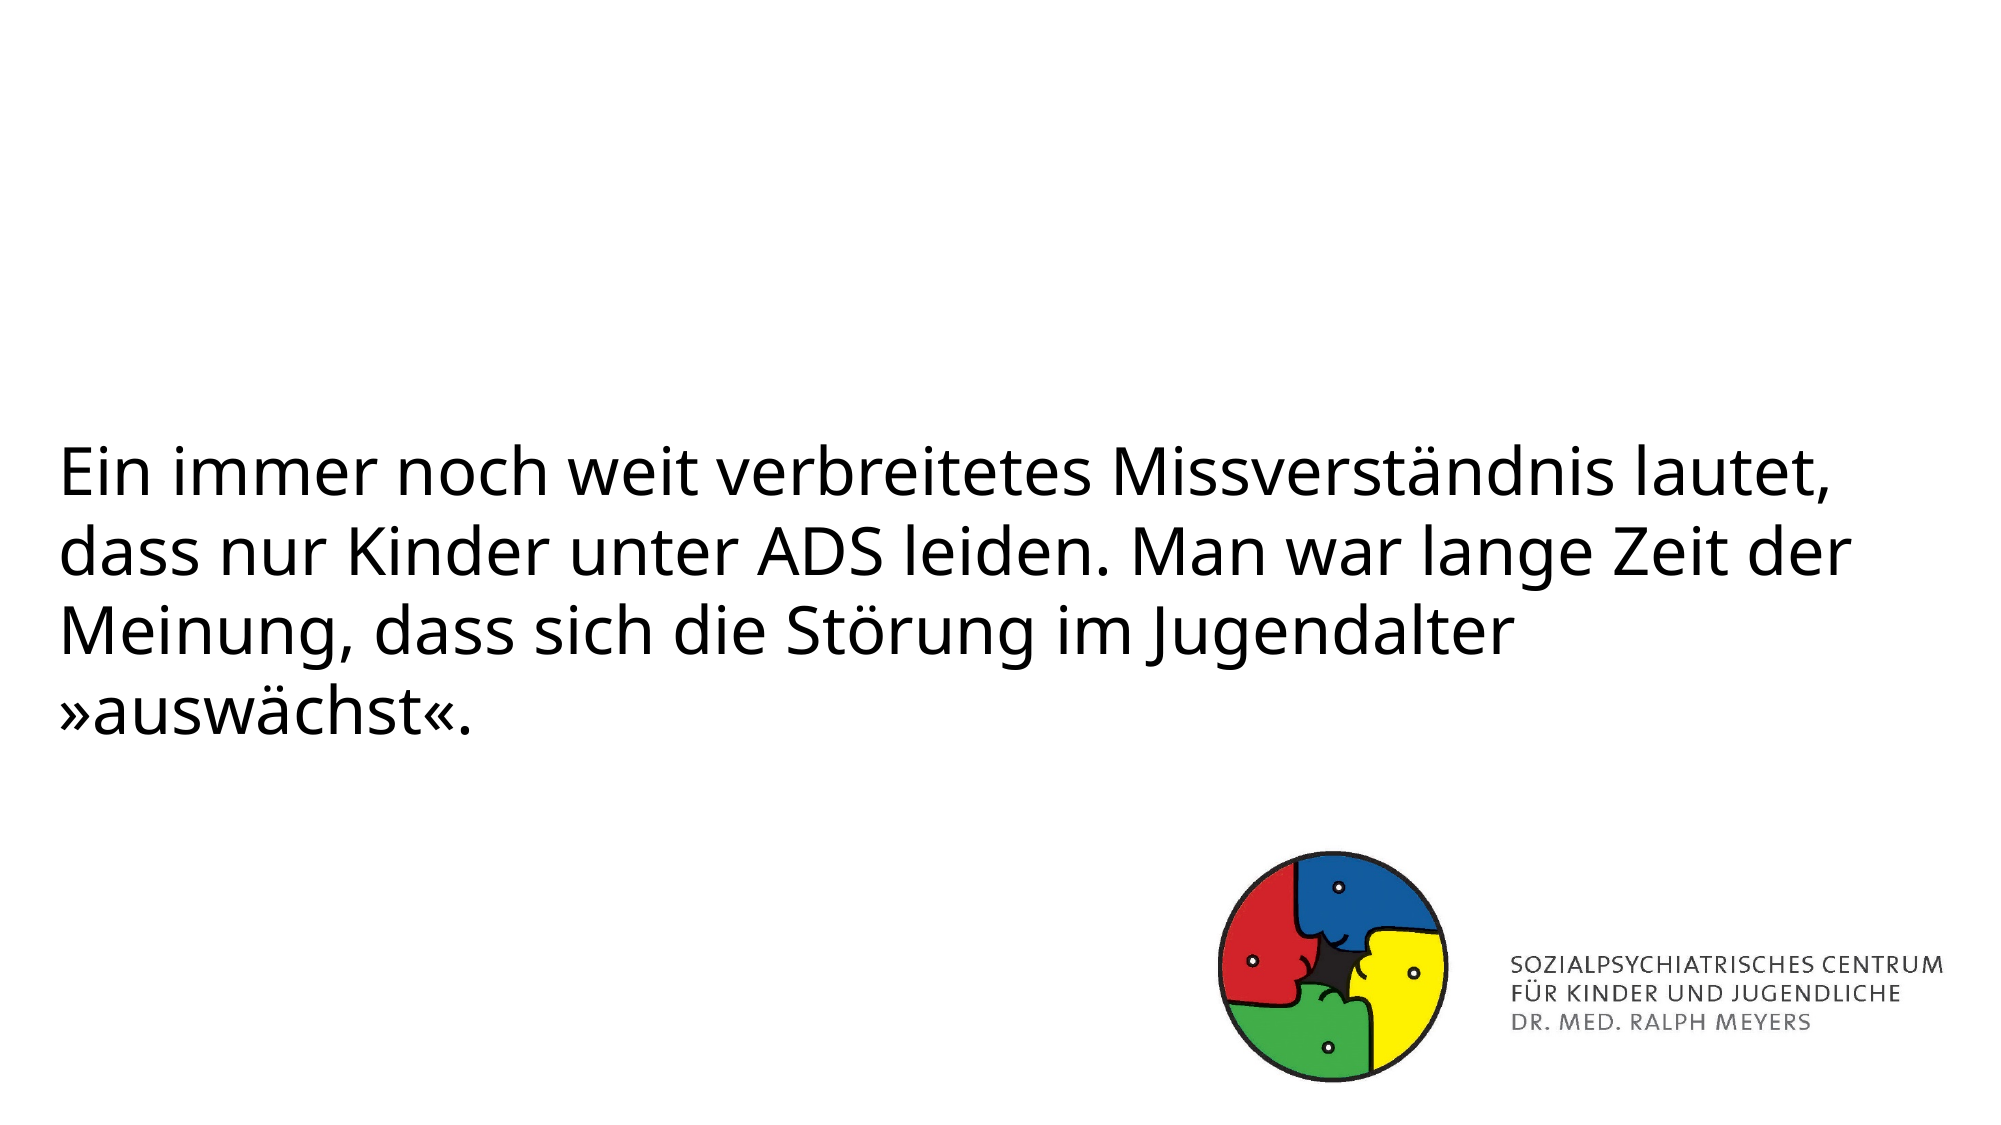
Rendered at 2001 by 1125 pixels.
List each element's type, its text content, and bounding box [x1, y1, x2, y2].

title Ein immer noch weit verbreitetes Missverständnis lautet, dass nur Kinder unter ADS leiden. Man war lange Zeit der Meinung, dass sich die Störung im Jugendalter »auswächst«. [43, 329, 1909, 826]
picture [1209, 845, 1950, 1084]
